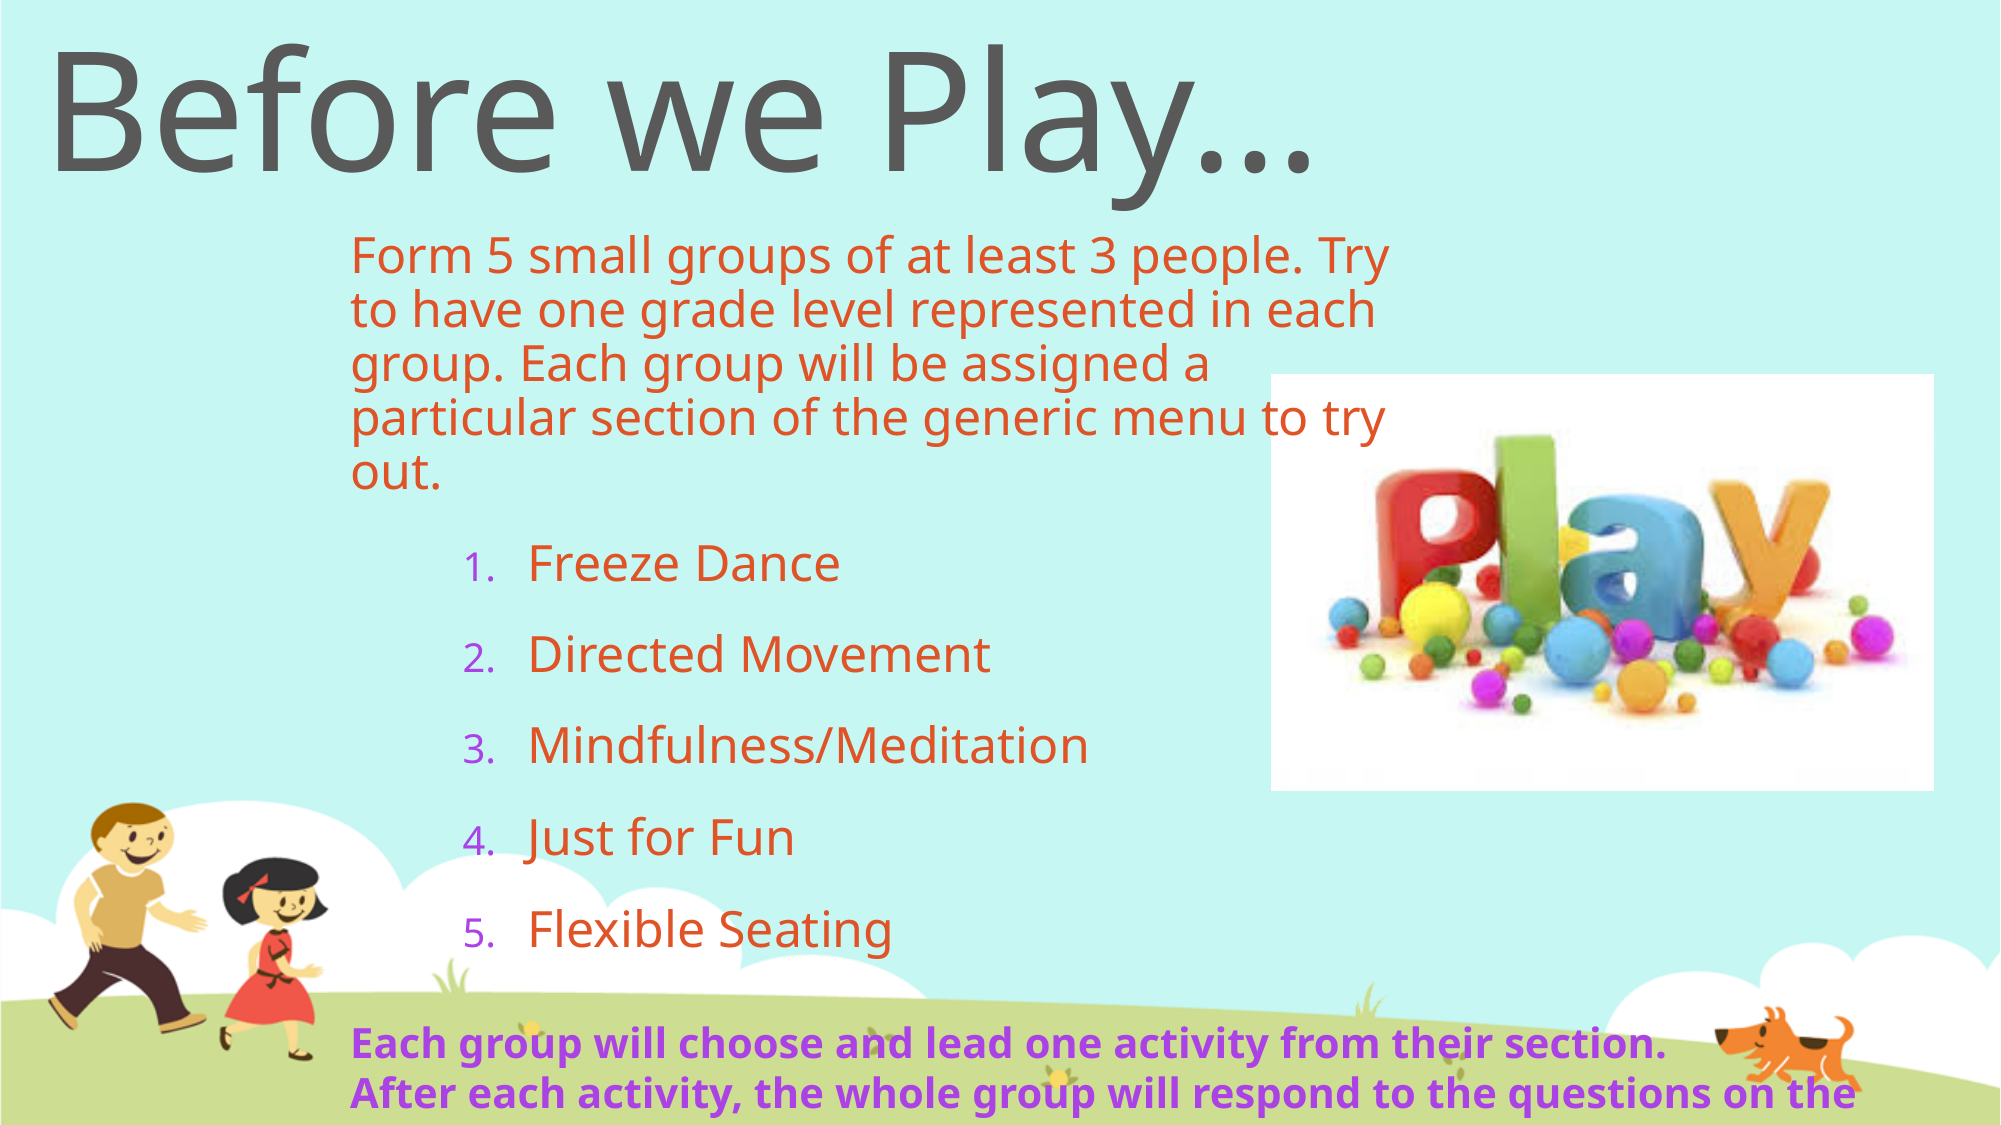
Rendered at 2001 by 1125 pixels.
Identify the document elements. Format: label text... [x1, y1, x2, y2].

picture [0, 0, 2001, 1125]
text_box Form 5 small groups of at least 3 people. Try to have one grade level represented in each group. Each group will be assigned a particular section of the generic menu to try out. Freeze Dance Directed Movement Mindfulness/Meditation Just for Fun Flexible Seating [335, 223, 1459, 902]
text_box Each group will choose and lead one activity from their section. After each activity, the whole group will respond to the questions on the next slide. [335, 1008, 1900, 1125]
title Before we Play… [27, 18, 1566, 215]
